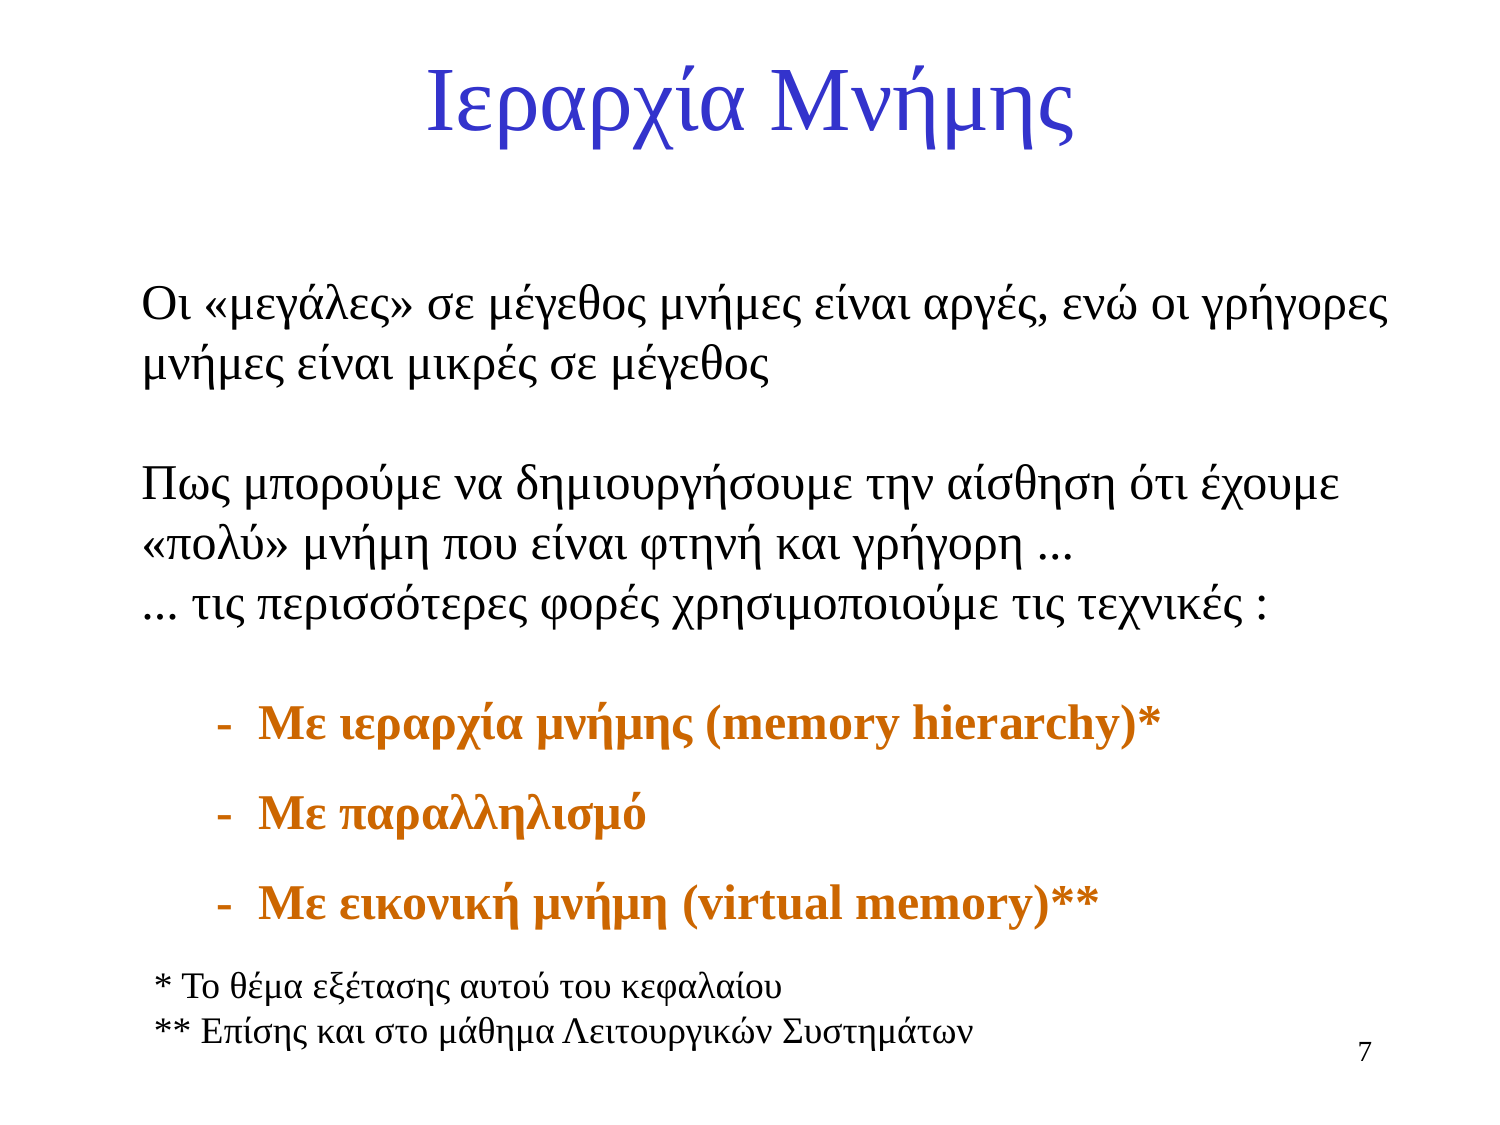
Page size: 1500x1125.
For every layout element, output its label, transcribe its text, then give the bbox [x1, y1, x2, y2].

title Ιεραρχία Μνήμης [112, 0, 1388, 188]
text_box * Το θέμα εξέτασης αυτού του κεφαλαίου ** Επίσης και στο μάθημα Λειτουργικών Συστημάτων [139, 953, 990, 1059]
text_box Οι «μεγάλες» σε μέγεθος μνήμες είναι αργές, ενώ οι γρήγορες μνήμες είναι μικρές σε μέγεθος Πως μπορούμε να δημιουργήσουμε την αίσθηση ότι έχουμε «πολύ» μνήμη που είναι φτηνή και γρήγορη ... ... τις περισσότερες φορές χρησιμοποιούμε τις τεχνικές : - Με ιεραρχία μνήμης (memory hierarchy)* - Με παραλληλισμό - Με εικονική μνήμη (virtual memory)** [126, 262, 1404, 938]
slide_number 7 [1074, 1024, 1388, 1101]
